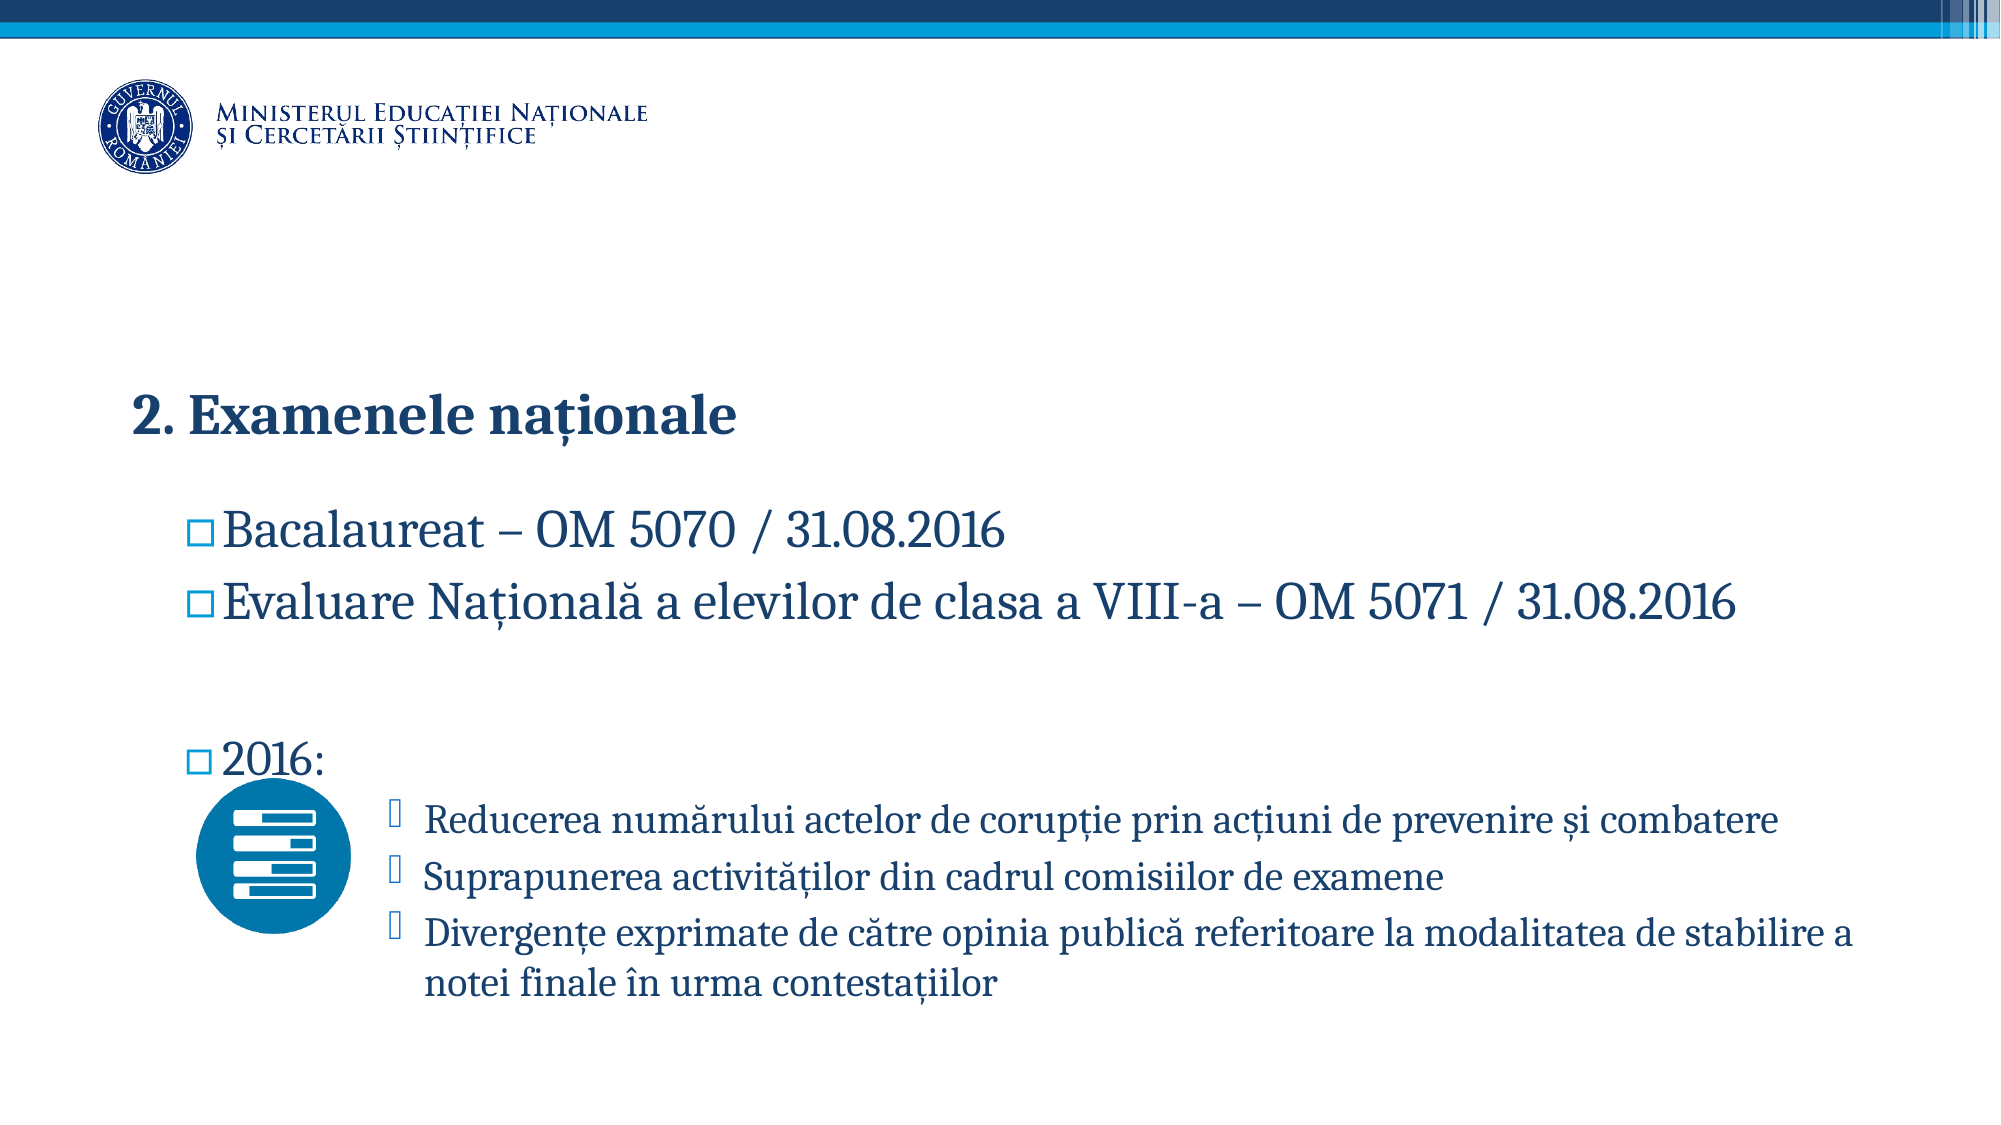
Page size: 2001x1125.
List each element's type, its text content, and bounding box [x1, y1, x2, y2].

list 2. Examenele naționale Bacalaureat – OM 5070 / 31.08.2016 Evaluare Națională a elevilor de clasa a VIII-a – OM 5071 / 31.08.2016 2016: Reducerea numărului actelor de corupție prin acțiuni de prevenire și combatere Suprapunerea activităților din cadrul comisiilor de examene Divergențe exprimate de către opinia publică referitoare la modalitatea de stabilire a notei finale în urma contestațiilor [99, 368, 1900, 1079]
picture [234, 862, 315, 876]
picture [196, 778, 262, 845]
picture [289, 872, 351, 934]
picture [196, 867, 258, 934]
picture [234, 836, 315, 851]
picture [234, 811, 315, 826]
picture [92, 66, 665, 186]
picture [234, 884, 315, 898]
picture [285, 778, 351, 841]
